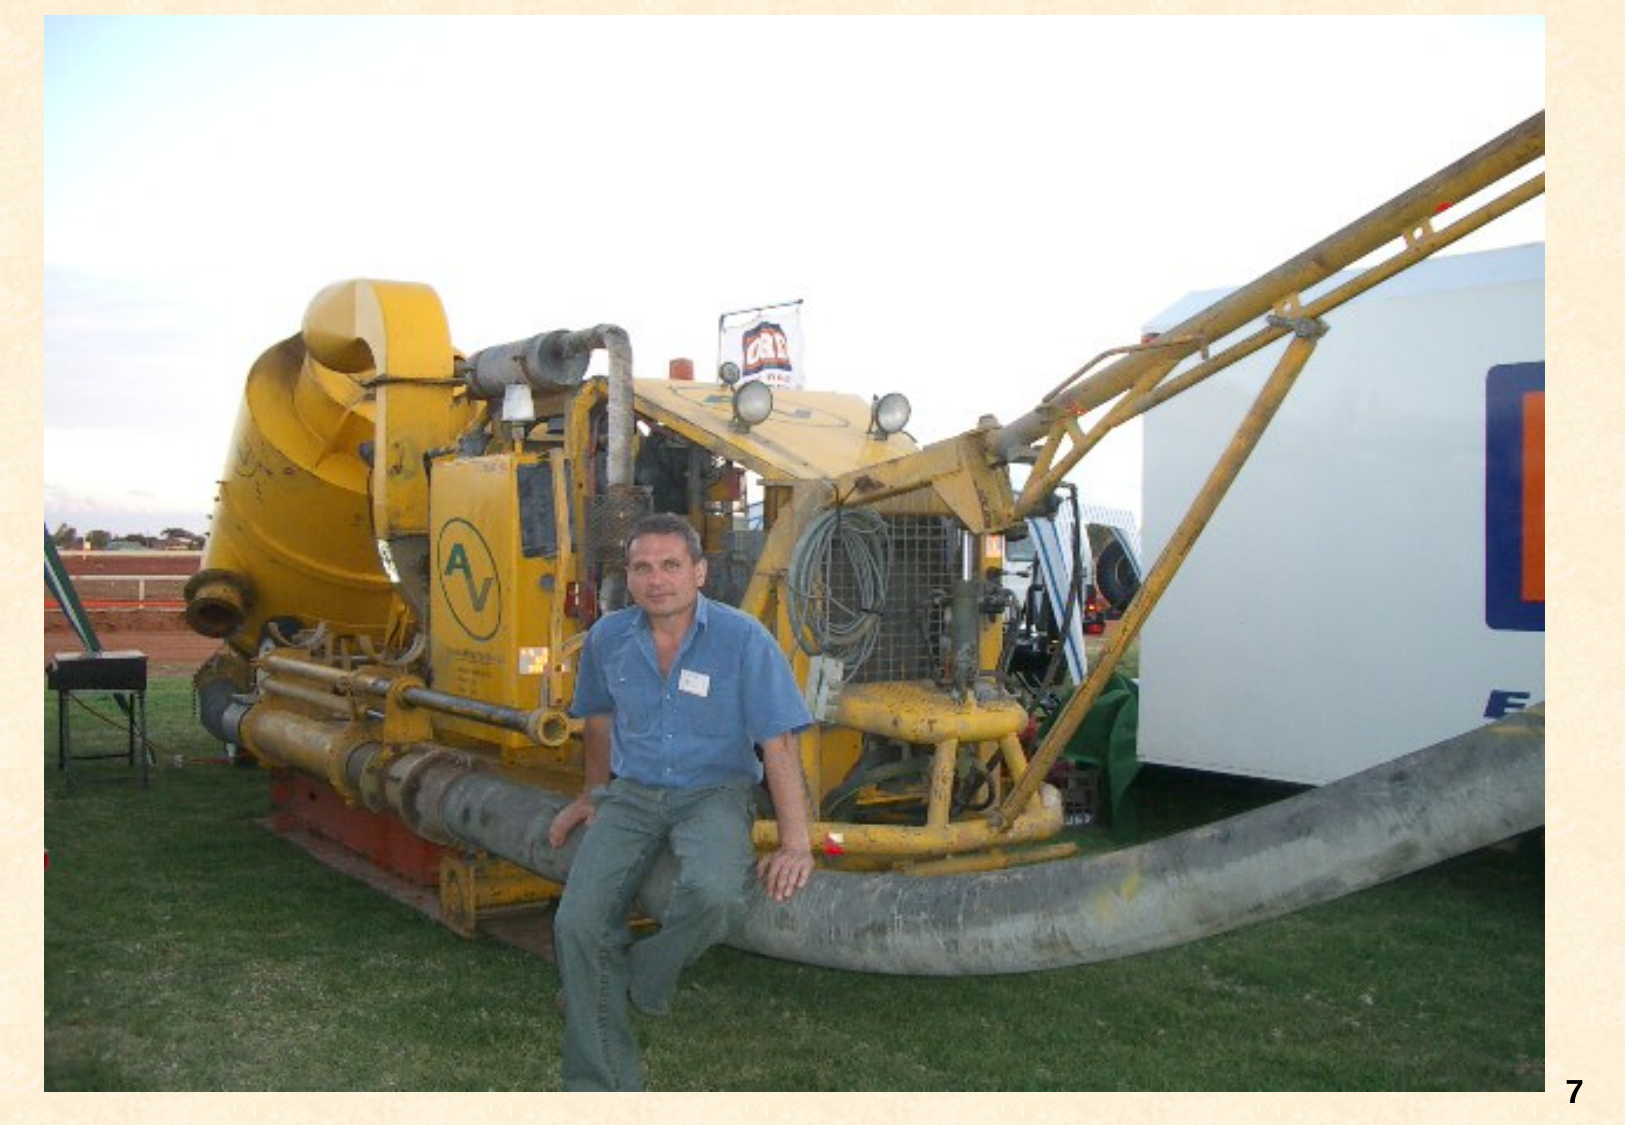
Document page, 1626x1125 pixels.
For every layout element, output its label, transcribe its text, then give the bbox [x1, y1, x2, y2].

slide_number 7 [1214, 1060, 1599, 1121]
picture [0, 0, 1626, 1125]
